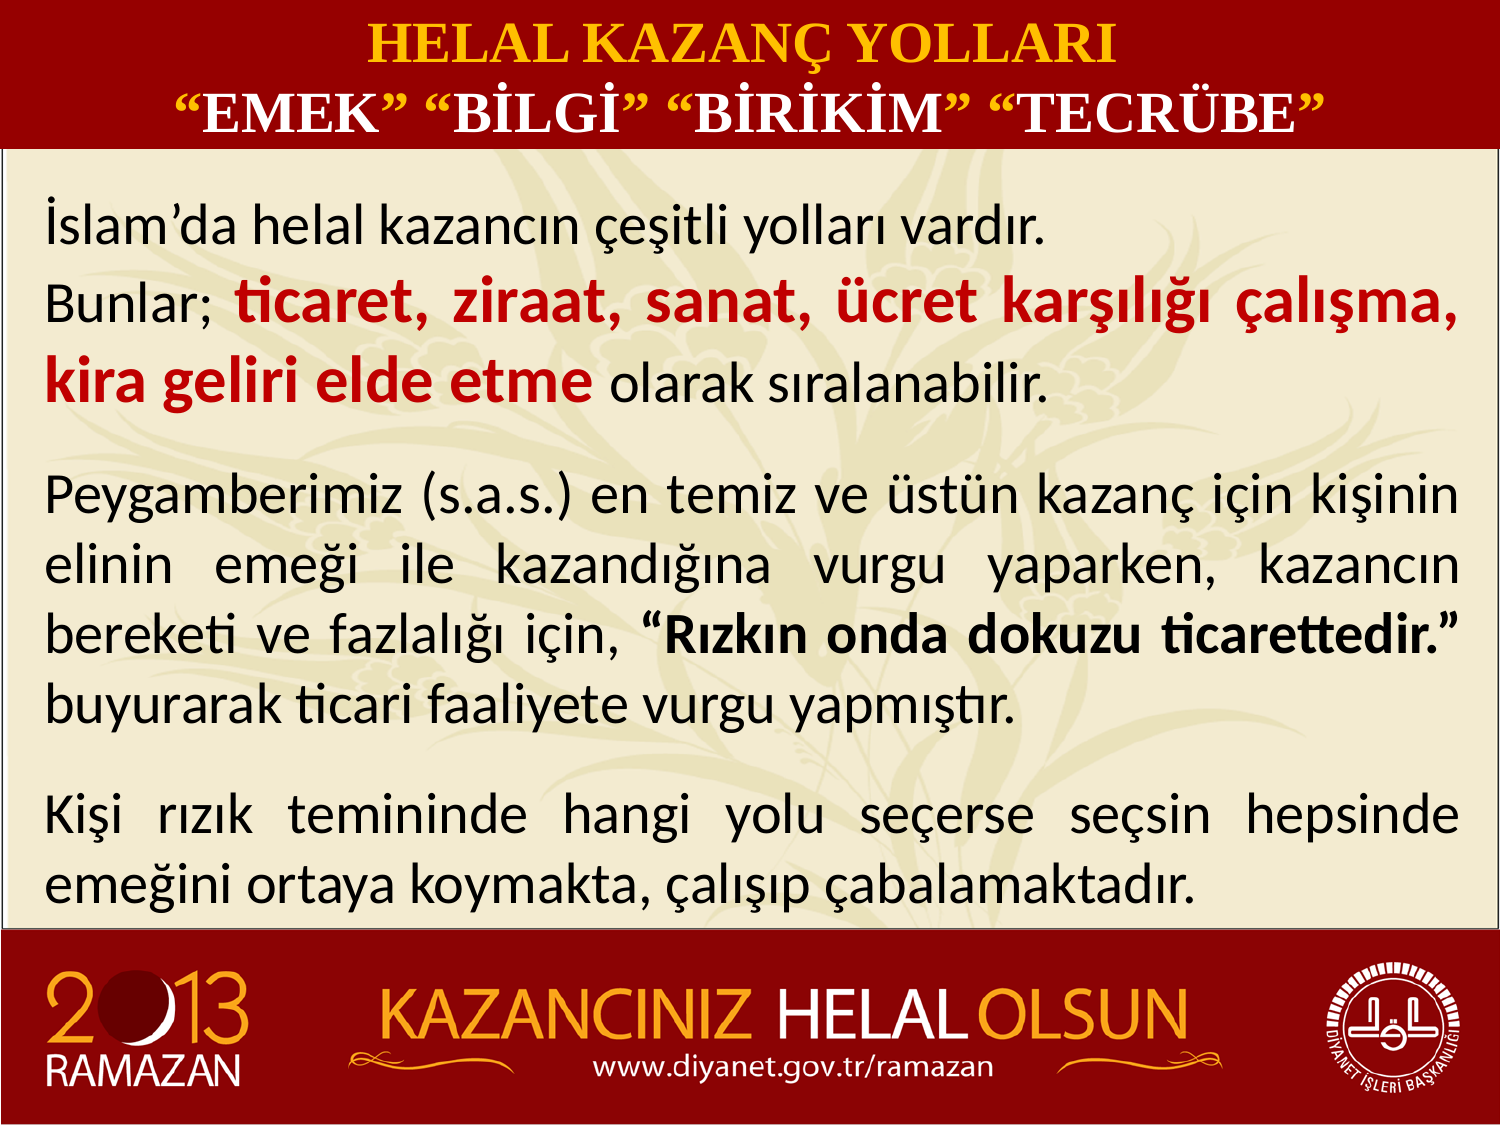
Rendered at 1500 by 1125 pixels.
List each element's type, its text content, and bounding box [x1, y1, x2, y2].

picture [0, 151, 1500, 1125]
text_box İslam’da helal kazancın çeşitli yolları vardır. Bunlar; ticaret, ziraat, sanat, ücret karşılığı çalışma, kira geliri elde etme olarak sıralanabilir. Peygamberimiz (s.a.s.) en temiz ve üstün kazanç için kişinin elinin emeği ile kazandığına vurgu yaparken, kazancın bereketi ve fazlalığı için, “Rızkın onda dokuzu ticarettedir.” buyurarak ticari faaliyete vurgu yapmıştır. Kişi rızık temininde hangi yolu seçerse seçsin hepsinde emeğini ortaya koymakta, çalışıp çabalamaktadır. [27, 151, 1478, 954]
text_box HELAL KAZANÇ YOLLARI “EMEK” “BİLGİ” “BİRİKİM” “TECRÜBE” [0, 0, 1500, 151]
